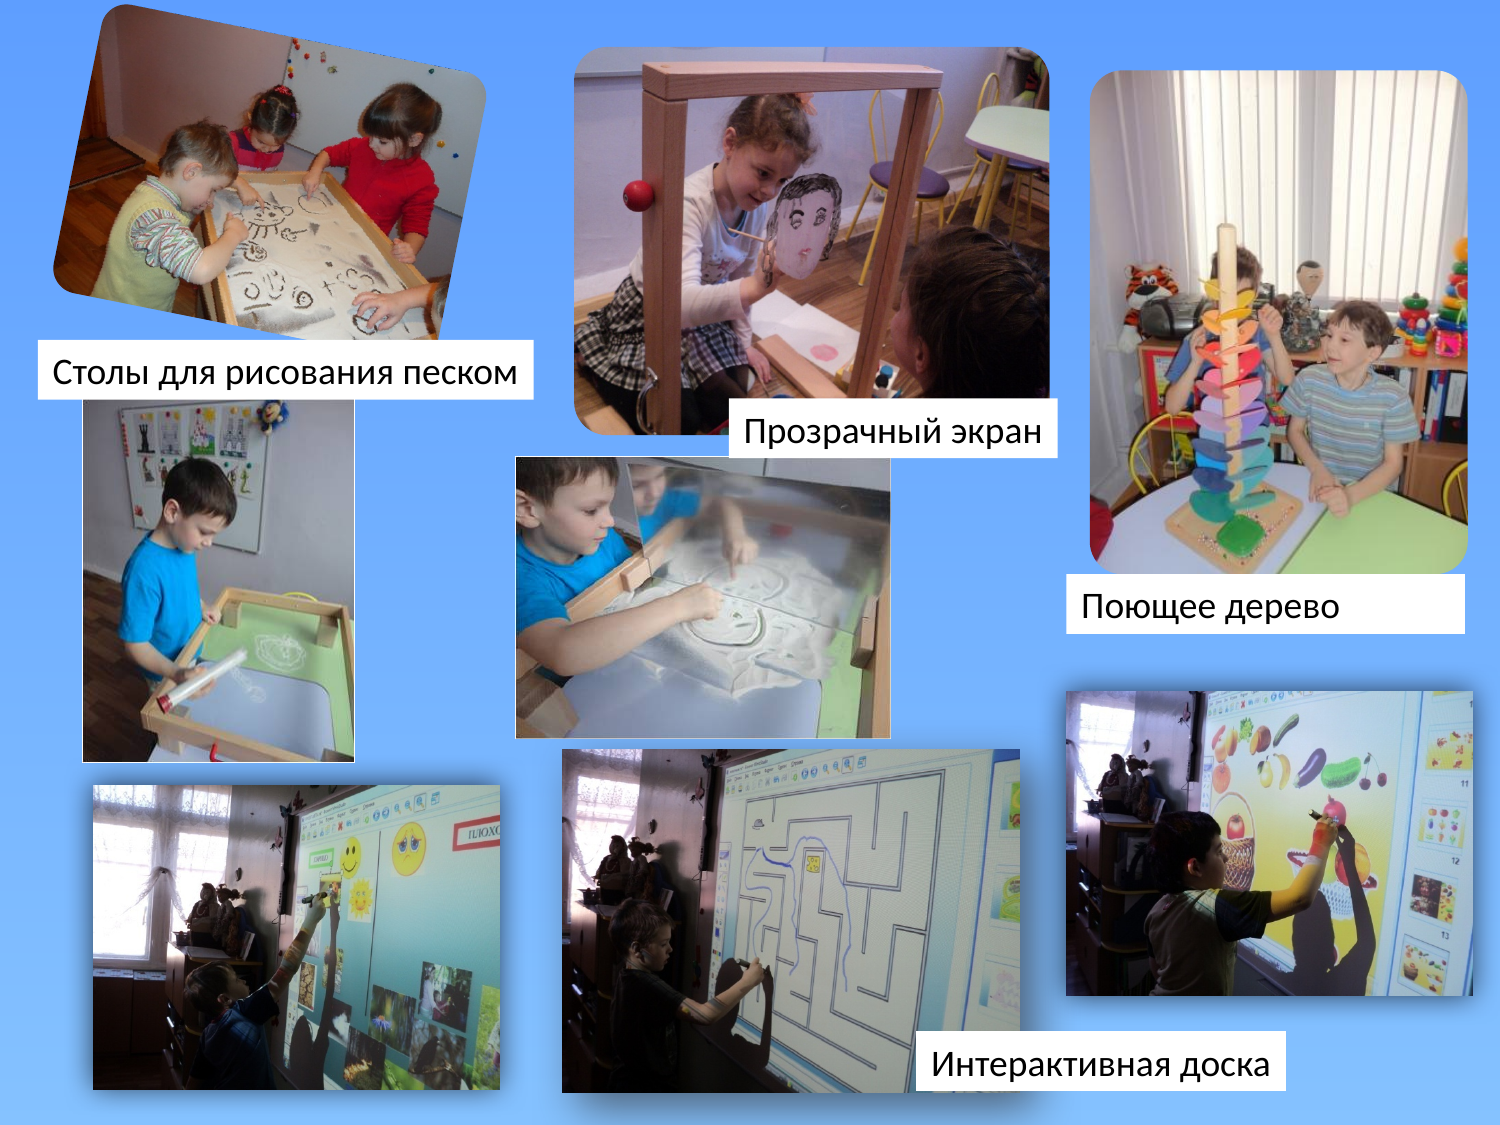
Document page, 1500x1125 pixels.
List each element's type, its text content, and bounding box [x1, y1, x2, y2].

text_box Интерактивная доска [1024, 1031, 1286, 1091]
picture [515, 456, 891, 739]
picture [562, 749, 1020, 1093]
text_box Поющее дерево [1066, 574, 1465, 634]
text_box Прозрачный экран [728, 398, 1058, 459]
picture [573, 46, 1050, 436]
picture [53, 4, 487, 339]
picture [1066, 691, 1473, 997]
picture [1089, 70, 1468, 575]
text_box Столы для рисования песком [37, 339, 534, 400]
picture [93, 784, 501, 1091]
picture [81, 398, 356, 763]
